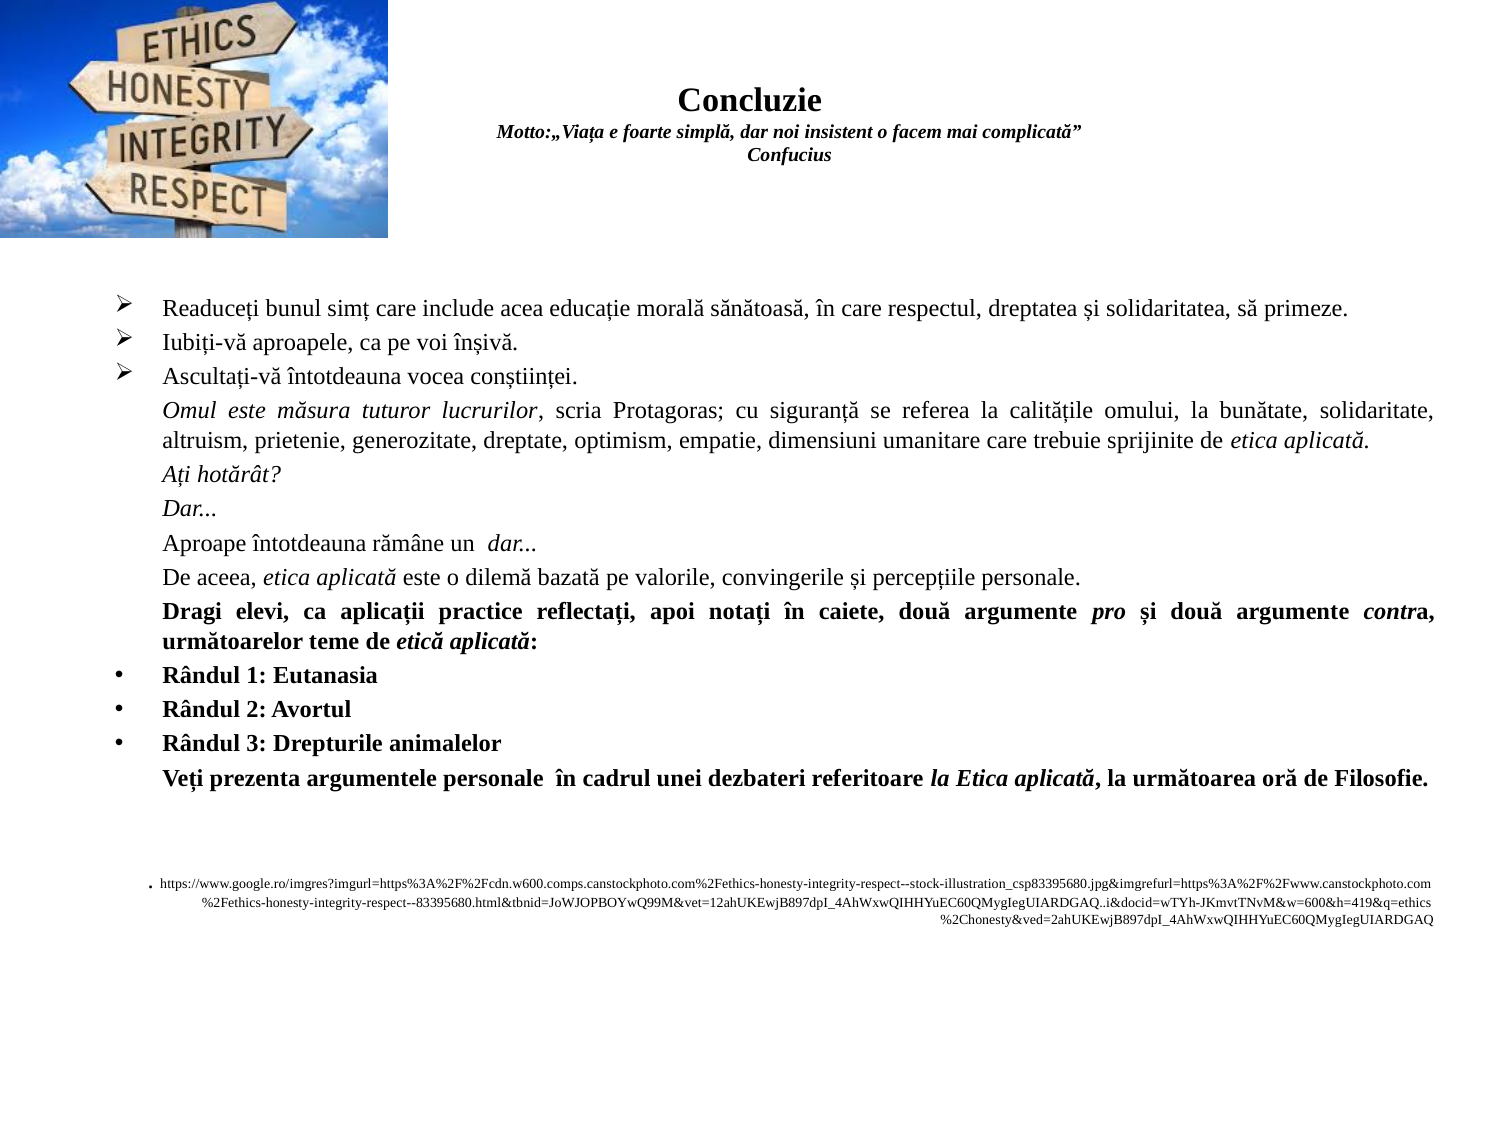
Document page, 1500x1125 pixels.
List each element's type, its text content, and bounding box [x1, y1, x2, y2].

picture [0, 0, 388, 238]
list Readuceți bunul simț care include acea educație morală sănătoasă, în care respectul, dreptatea și solidaritatea, să primeze. Iubiți-vă aproapele, ca pe voi înșivă. Ascultați-vă întotdeauna vocea conștiinței. Omul este măsura tuturor lucrurilor, scria Protagoras; cu siguranță se referea la calitățile omului, la bunătate, solidaritate, altruism, prietenie, generozitate, dreptate, optimism, empatie, dimensiuni umanitare care trebuie sprijinite de etica aplicată. Ați hotărât? Dar... Aproape întotdeauna rămâne un dar... De aceea, etica aplicată este o dilemă bazată pe valorile, convingerile și percepțiile personale. Dragi elevi, ca aplicații practice reflectați, apoi notați în caiete, două argumente pro și două argumente contra, următoarelor teme de etică aplicată: Rândul 1: Eutanasia Rândul 2: Avortul Rândul 3: Drepturile animalelor Veți prezenta argumentele personale în cadrul unei dezbateri referitoare la Etica aplicată, la următoarea oră de Filosofie. . https://www.google.ro/imgres?imgurl=https%3A%2F%2Fcdn.w600.comps.canstockphoto.com%2Fethics-honesty-integrity-respect--stock-illustration_csp83395680.jpg&imgrefurl=https%3A%2F%2Fwww.canstockphoto.com%2Fethics-honesty-integrity-respect--83395680.html&tbnid=JoWJOPBOYwQ99M&vet=12ahUKEwjB897dpI_4AhWxwQIHHYuEC60QMygIegUIARDGAQ..i&docid=wTYh-JKmvtTNvM&w=600&h=419&q=ethics%2Chonesty&ved=2ahUKEwjB897dpI_4AhWxwQIHHYuEC60QMygIegUIARDGAQ [99, 249, 1450, 993]
title Concluzie Motto:„Viața e foarte simplă, dar noi insistent o facem mai complicată” Confucius [391, 45, 1425, 233]
